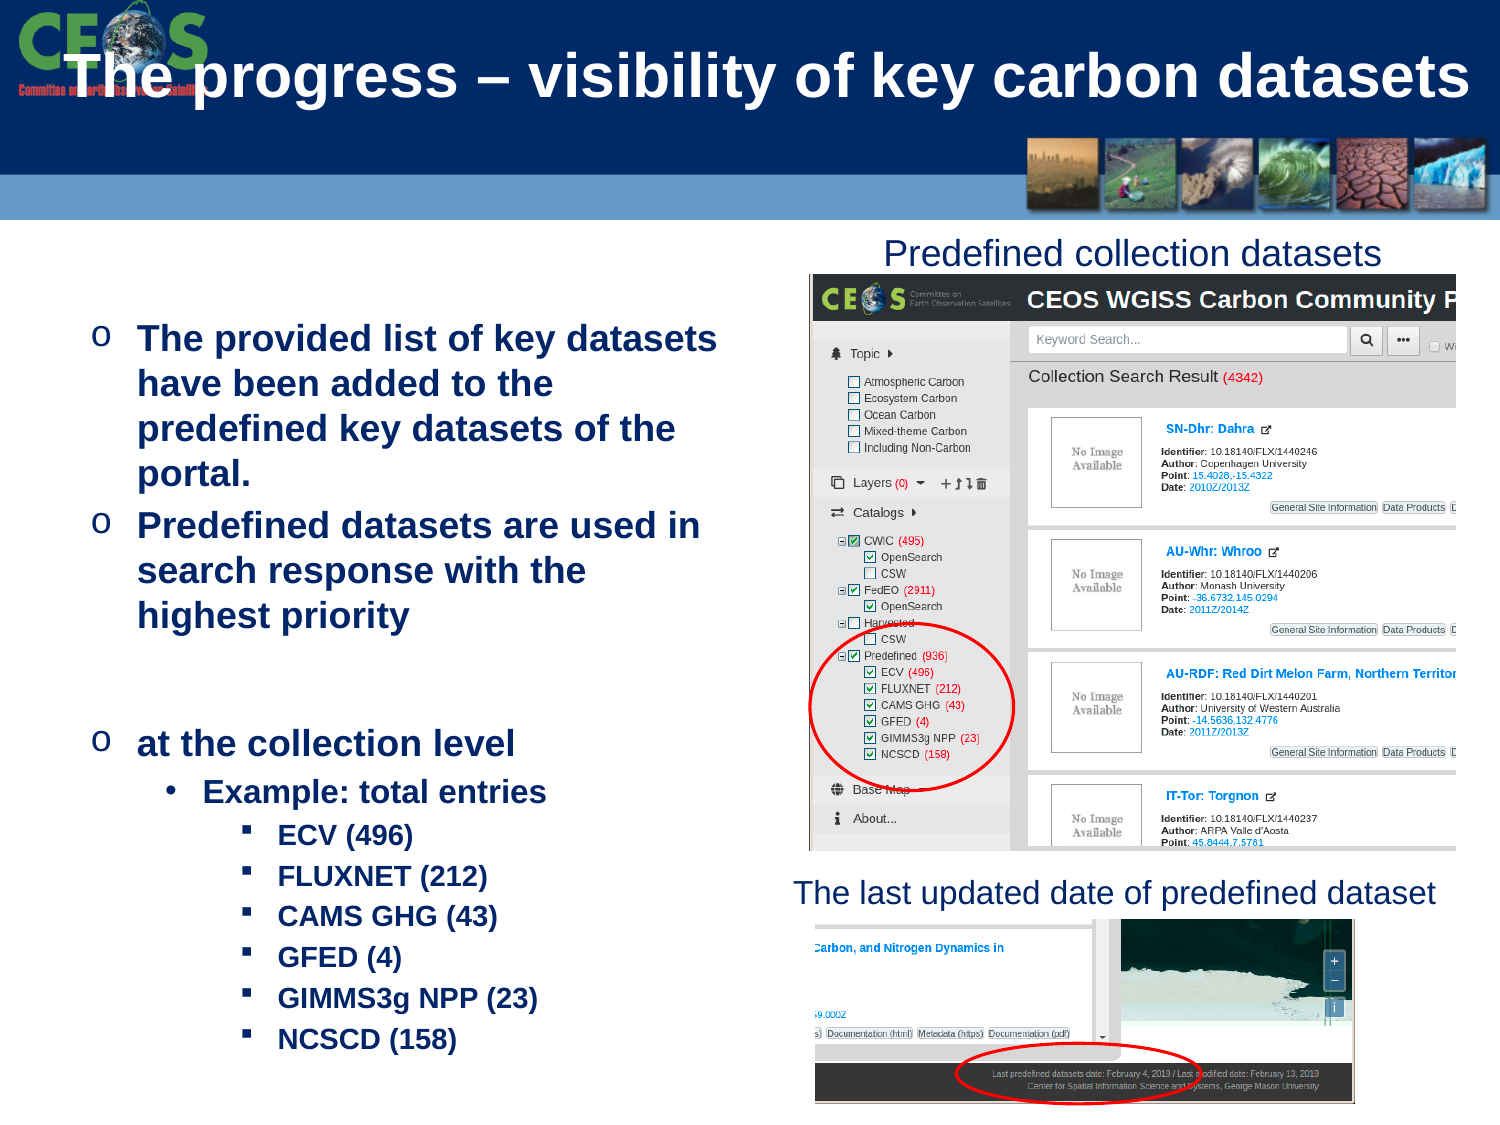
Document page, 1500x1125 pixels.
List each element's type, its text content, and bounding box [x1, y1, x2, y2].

text_box Predefined collection datasets [868, 221, 1398, 272]
picture [815, 919, 1355, 1105]
picture [809, 273, 1457, 852]
list The provided list of key datasets have been added to the predefined key datasets of the portal. Predefined datasets are used in search response with the highest priority at the collection level Example: total entries ECV (496) FLUXNET (212) CAMS GHG (43) GFED (4) GIMMS3g NPP (23) NCSCD (158) [0, 238, 744, 1125]
title The progress – visibility of key carbon datasets [0, 30, 1488, 114]
text_box The last updated date of predefined dataset [778, 863, 1452, 919]
picture [0, 0, 1500, 220]
